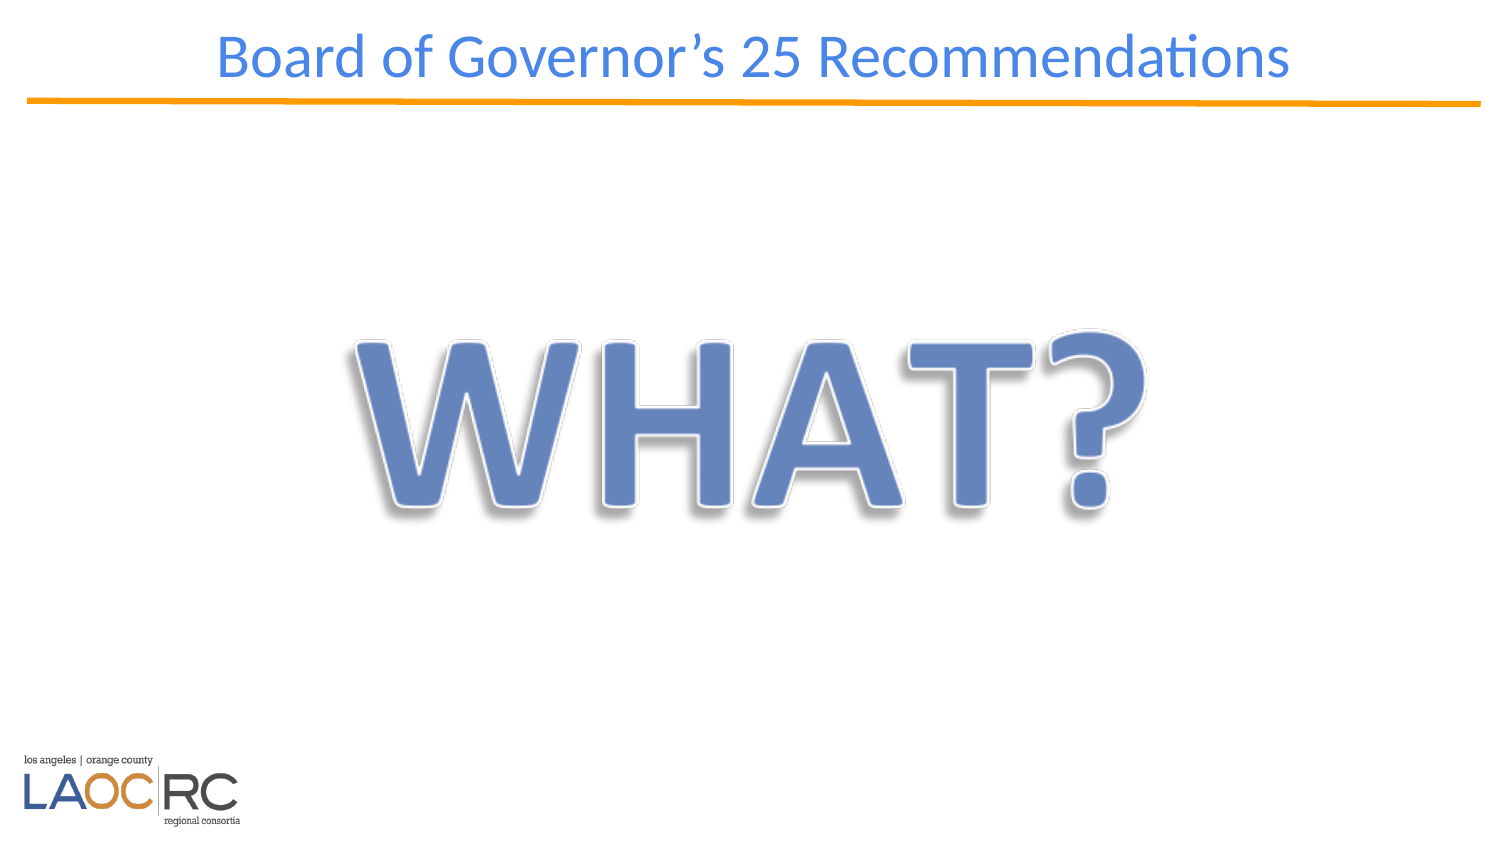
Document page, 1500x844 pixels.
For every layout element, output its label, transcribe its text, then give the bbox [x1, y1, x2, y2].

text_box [27, 100, 1482, 105]
picture [12, 748, 266, 844]
text_box Board of Governor’s 25 Recommendations [27, 0, 1481, 99]
picture [328, 241, 1172, 603]
